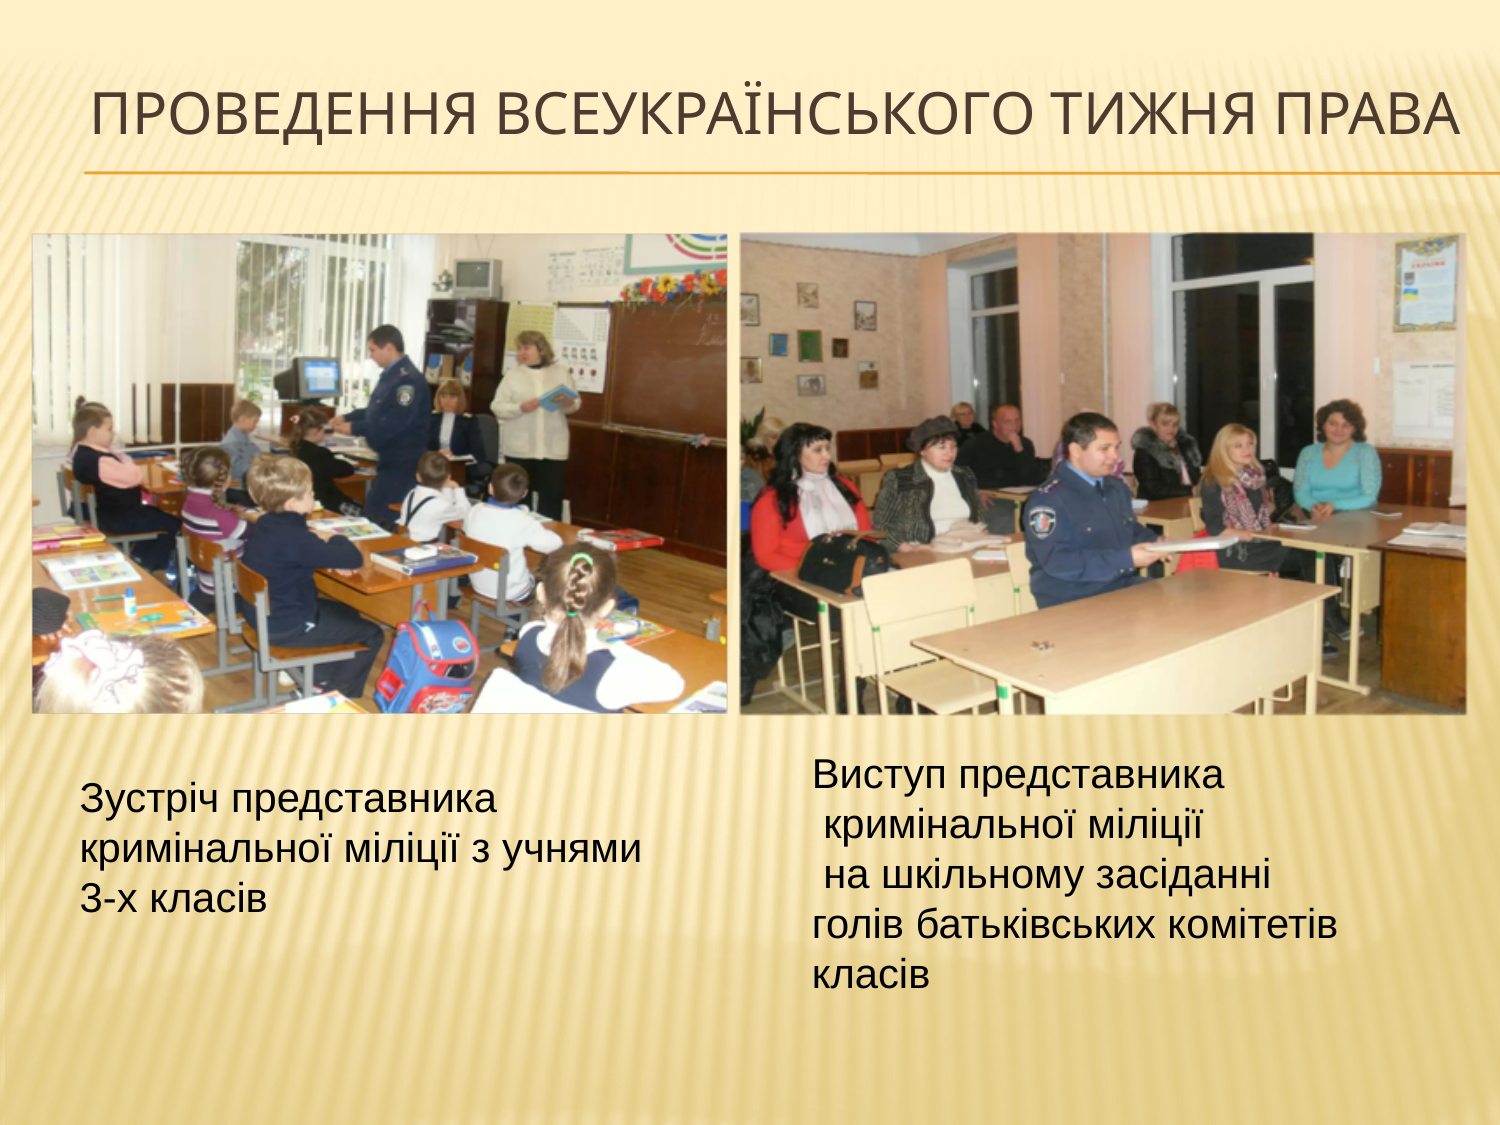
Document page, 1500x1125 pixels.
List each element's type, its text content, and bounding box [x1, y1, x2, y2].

text_box Зустріч представника кримінальної міліції з учнями 3-х класів [64, 763, 680, 929]
text_box Виступ представника кримінальної міліції на шкільному засіданні голів батьківських комітетів класів [797, 739, 1459, 1005]
title Проведення всеукраїнського тижня права [75, 42, 1500, 181]
picture [737, 231, 1470, 717]
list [29, 231, 732, 717]
